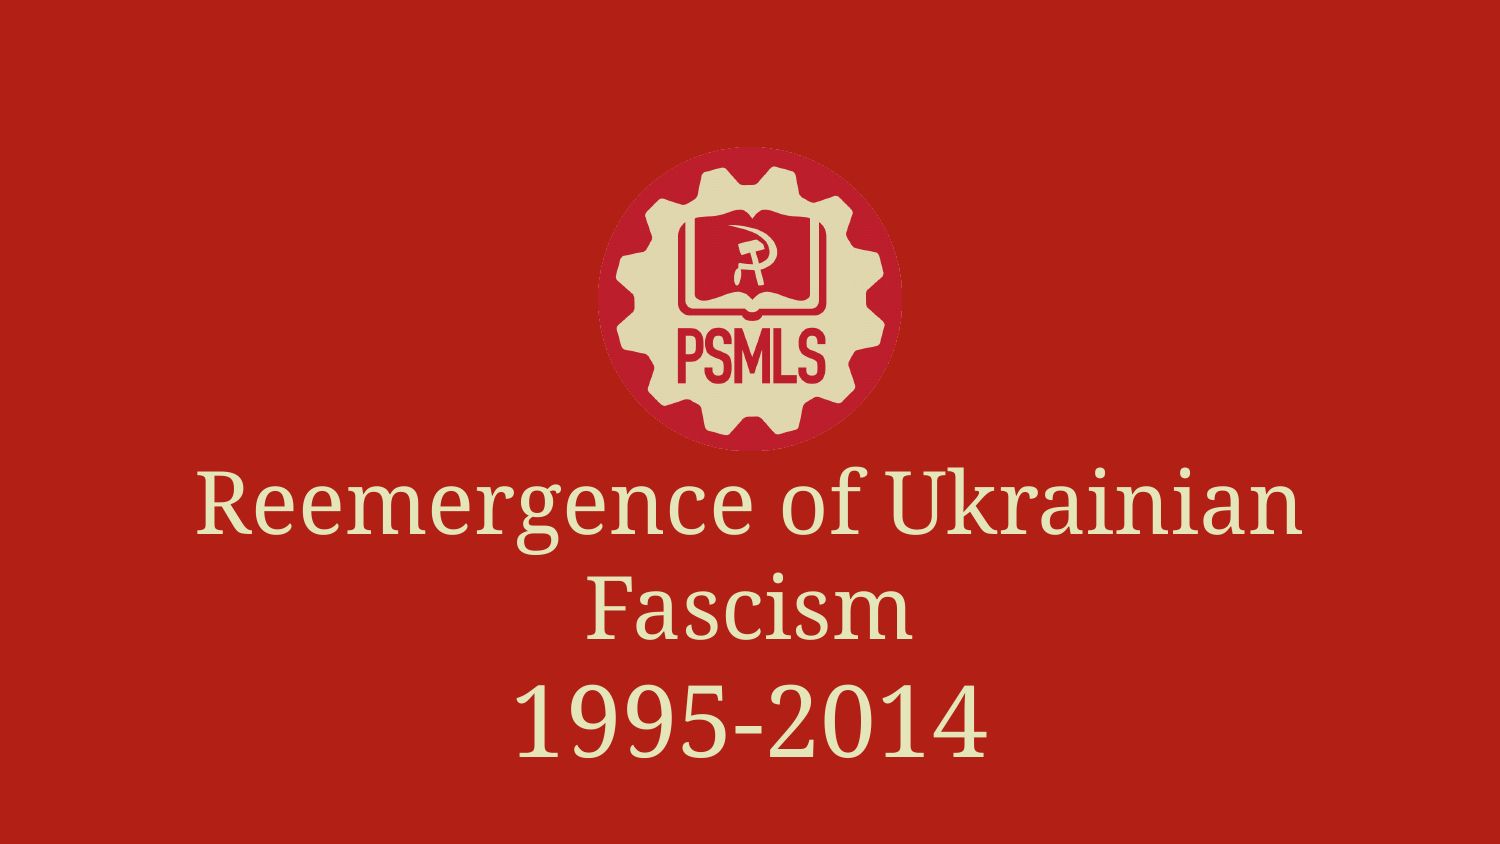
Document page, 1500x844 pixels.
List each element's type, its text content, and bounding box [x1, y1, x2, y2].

picture [598, 146, 902, 451]
title Reemergence of Ukrainian Fascism 1995-2014 [51, 543, 1449, 682]
